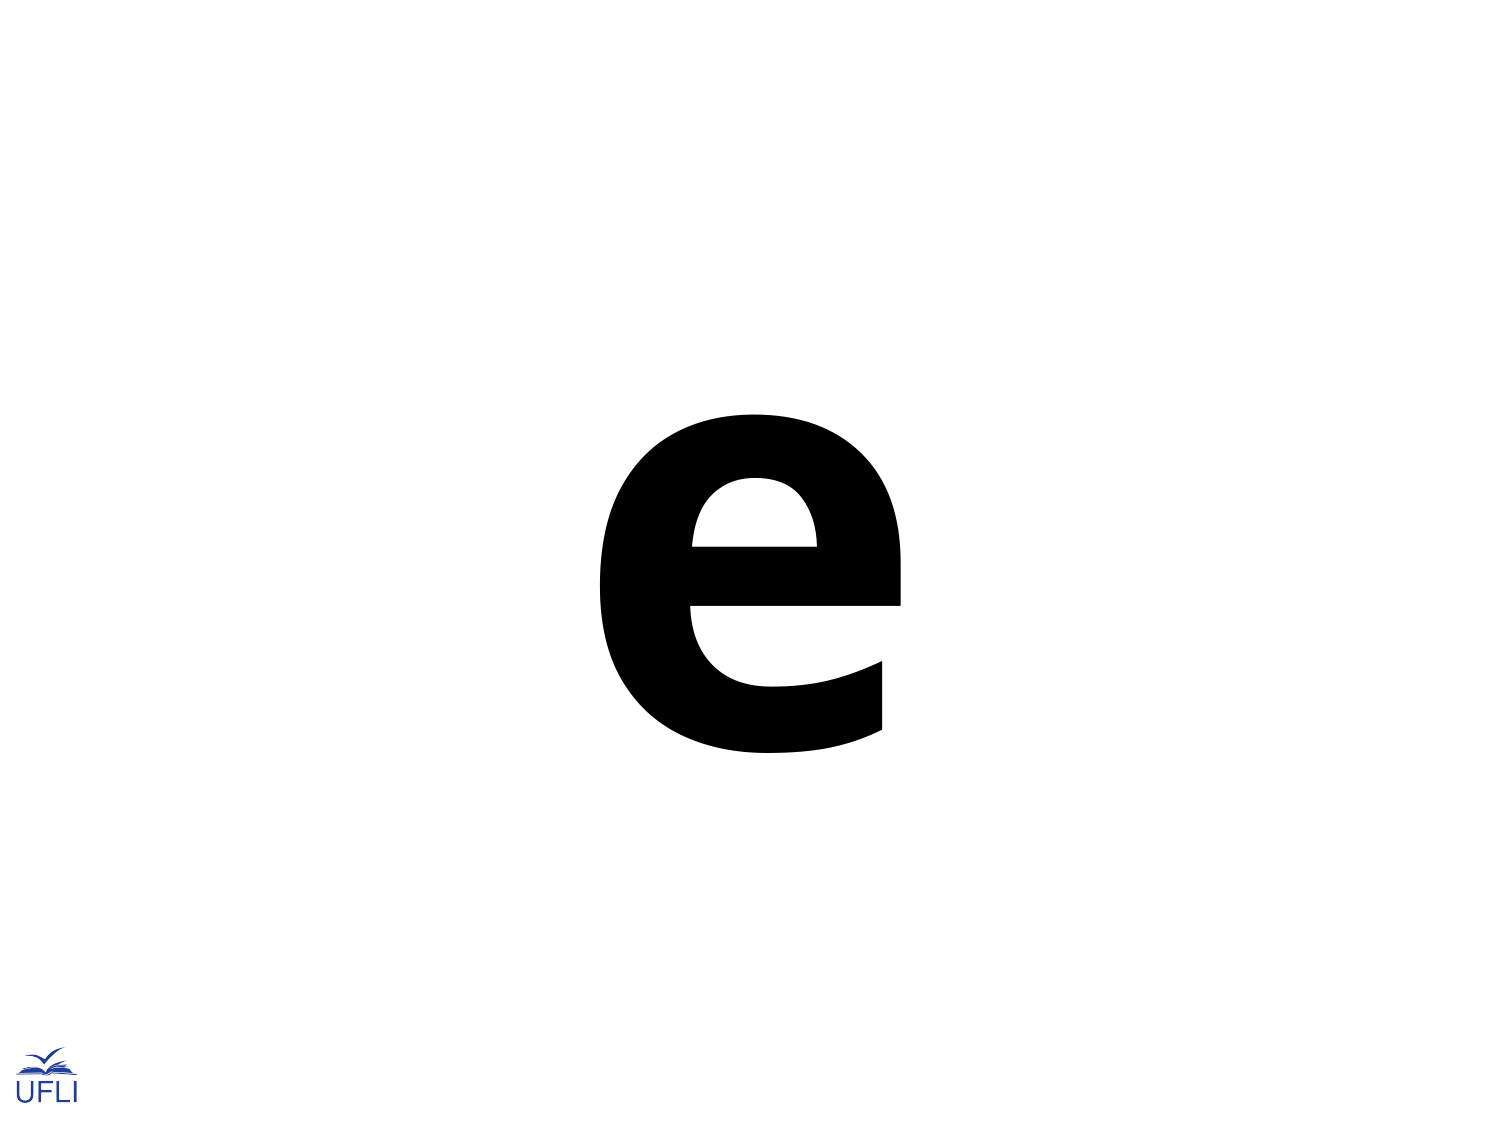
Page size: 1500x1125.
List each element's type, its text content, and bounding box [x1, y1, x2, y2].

text_box e [0, 142, 1500, 875]
picture [12, 1045, 81, 1106]
